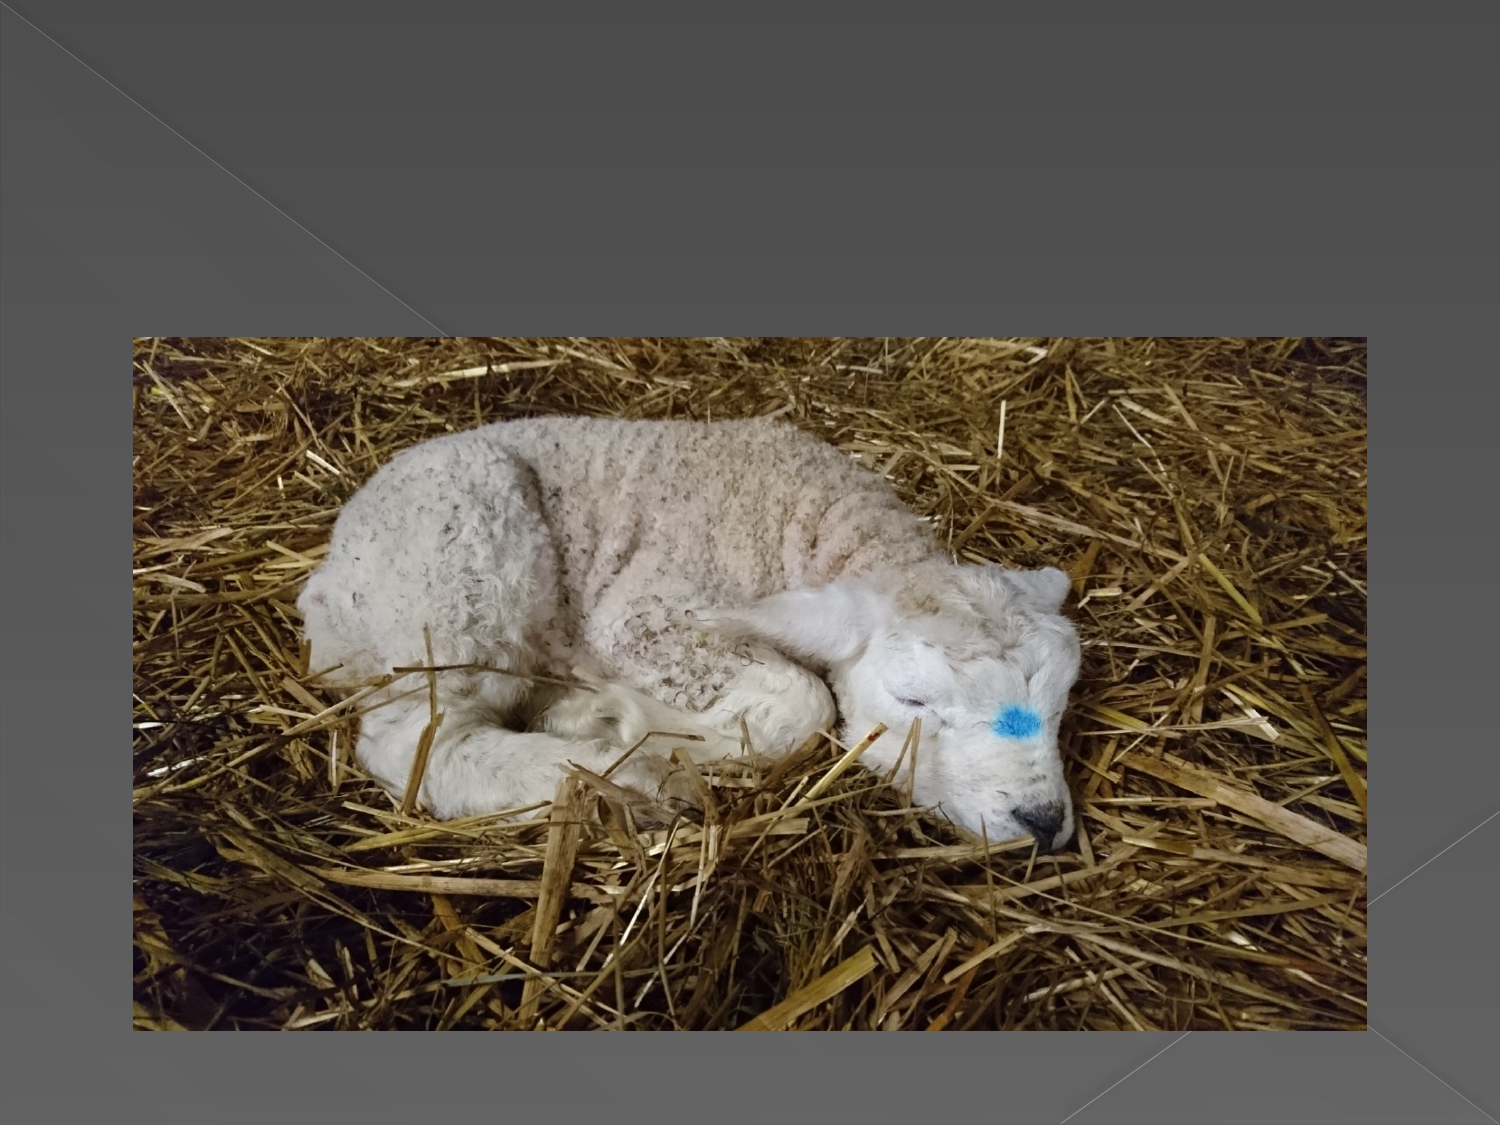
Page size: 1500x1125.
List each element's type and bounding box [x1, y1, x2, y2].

list [133, 337, 1367, 1031]
